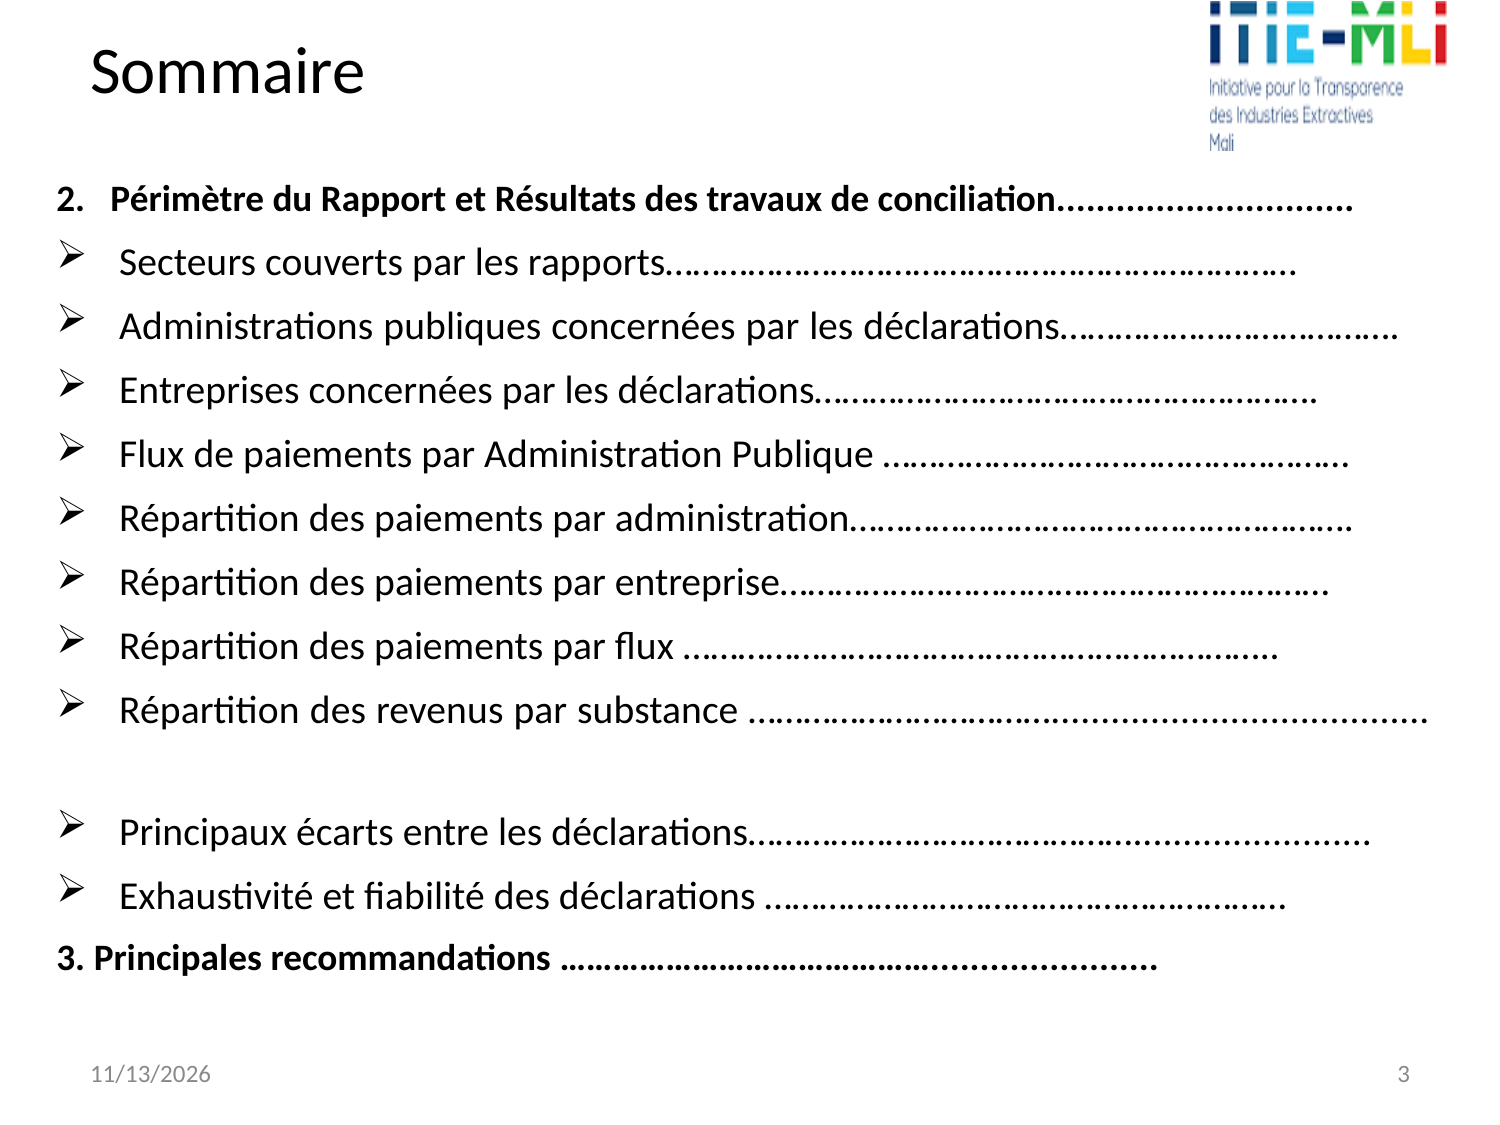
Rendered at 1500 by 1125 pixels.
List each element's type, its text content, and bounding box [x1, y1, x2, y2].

list 2. Périmètre du Rapport et Résultats des travaux de conciliation.............................. Secteurs couverts par les rapports…………………………………………………………… Administrations publiques concernées par les déclarations………………………………. Entreprises concernées par les déclarations………………………………………………. Flux de paiements par Administration Publique …………………………………………… Répartition des paiements par administration………………………………………………. Répartition des paiements par entreprise…………………………………………………… Répartition des paiements par flux ……………………………………………………….. Répartition des revenus par substance ……………………………...................................... Principaux écarts entre les déclarations……………………………………........................ Exhaustivité et fiabilité des déclarations ………………………………………………… 3. Principales recommandations ……………………………………....................... [41, 158, 1447, 1043]
slide_number 3 [1074, 1043, 1425, 1103]
title Sommaire [75, 8, 1205, 126]
picture [1210, 0, 1448, 151]
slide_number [75, 1043, 425, 1103]
